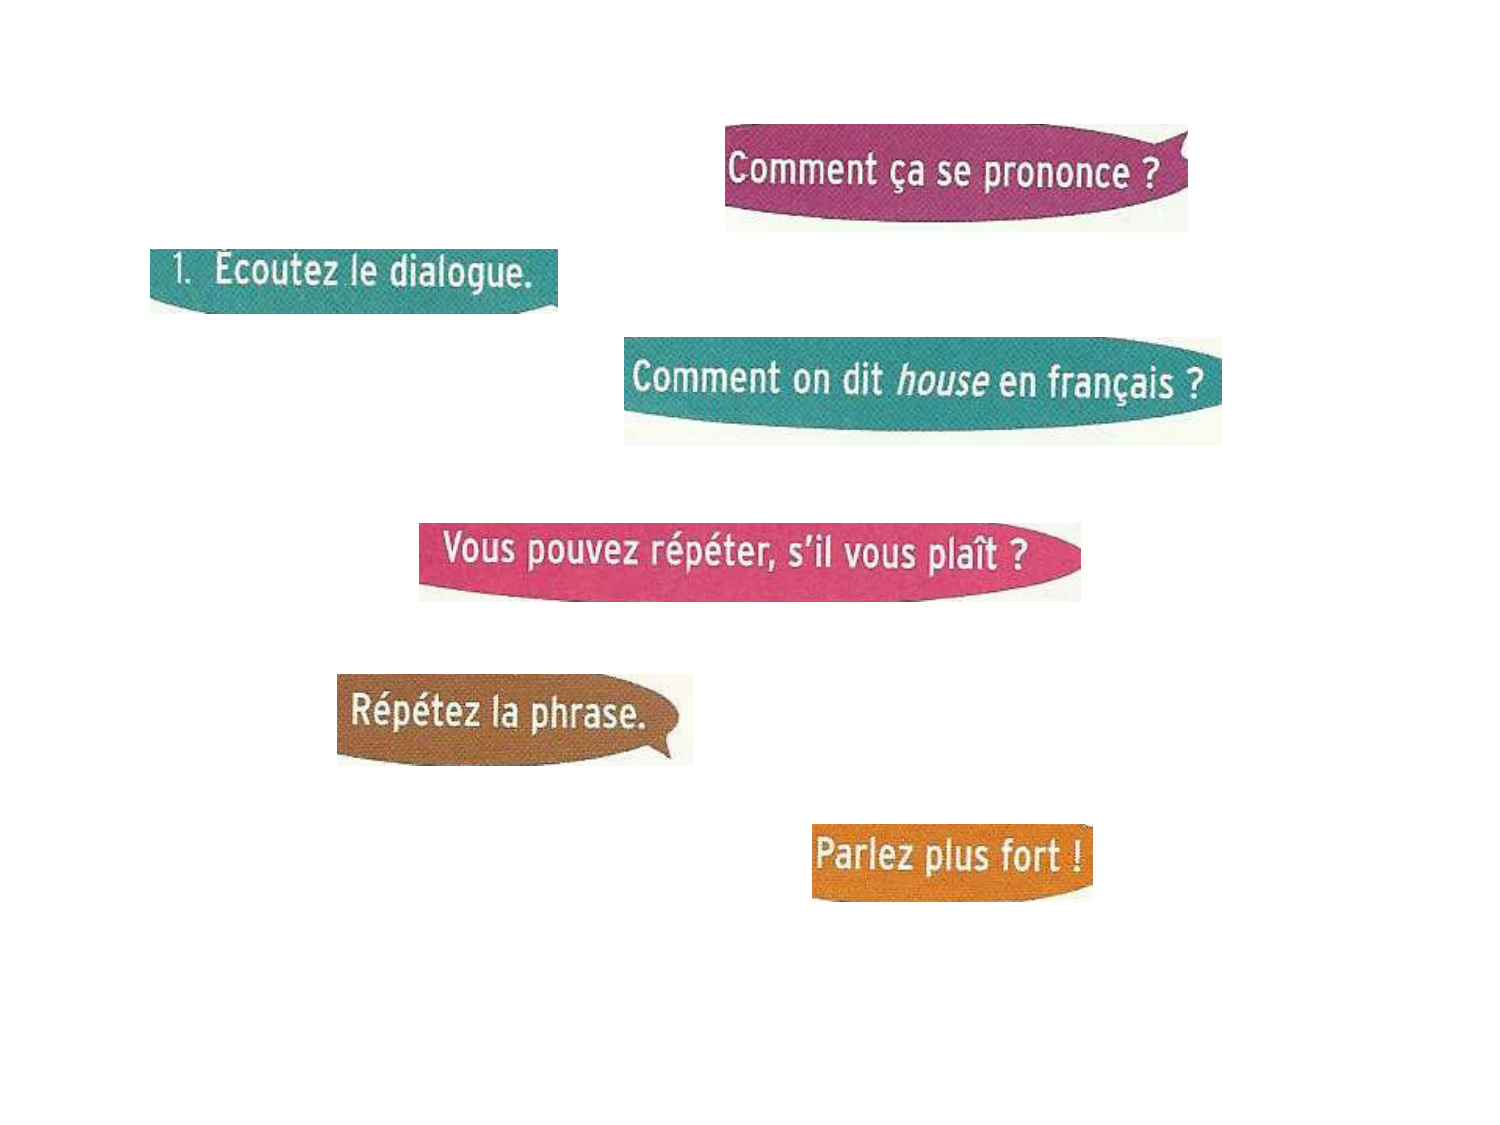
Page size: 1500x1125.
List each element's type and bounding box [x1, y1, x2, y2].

picture [419, 523, 1081, 602]
picture [337, 674, 693, 766]
picture [724, 124, 1188, 232]
list [149, 249, 558, 315]
picture [812, 824, 1093, 902]
picture [624, 337, 1223, 446]
